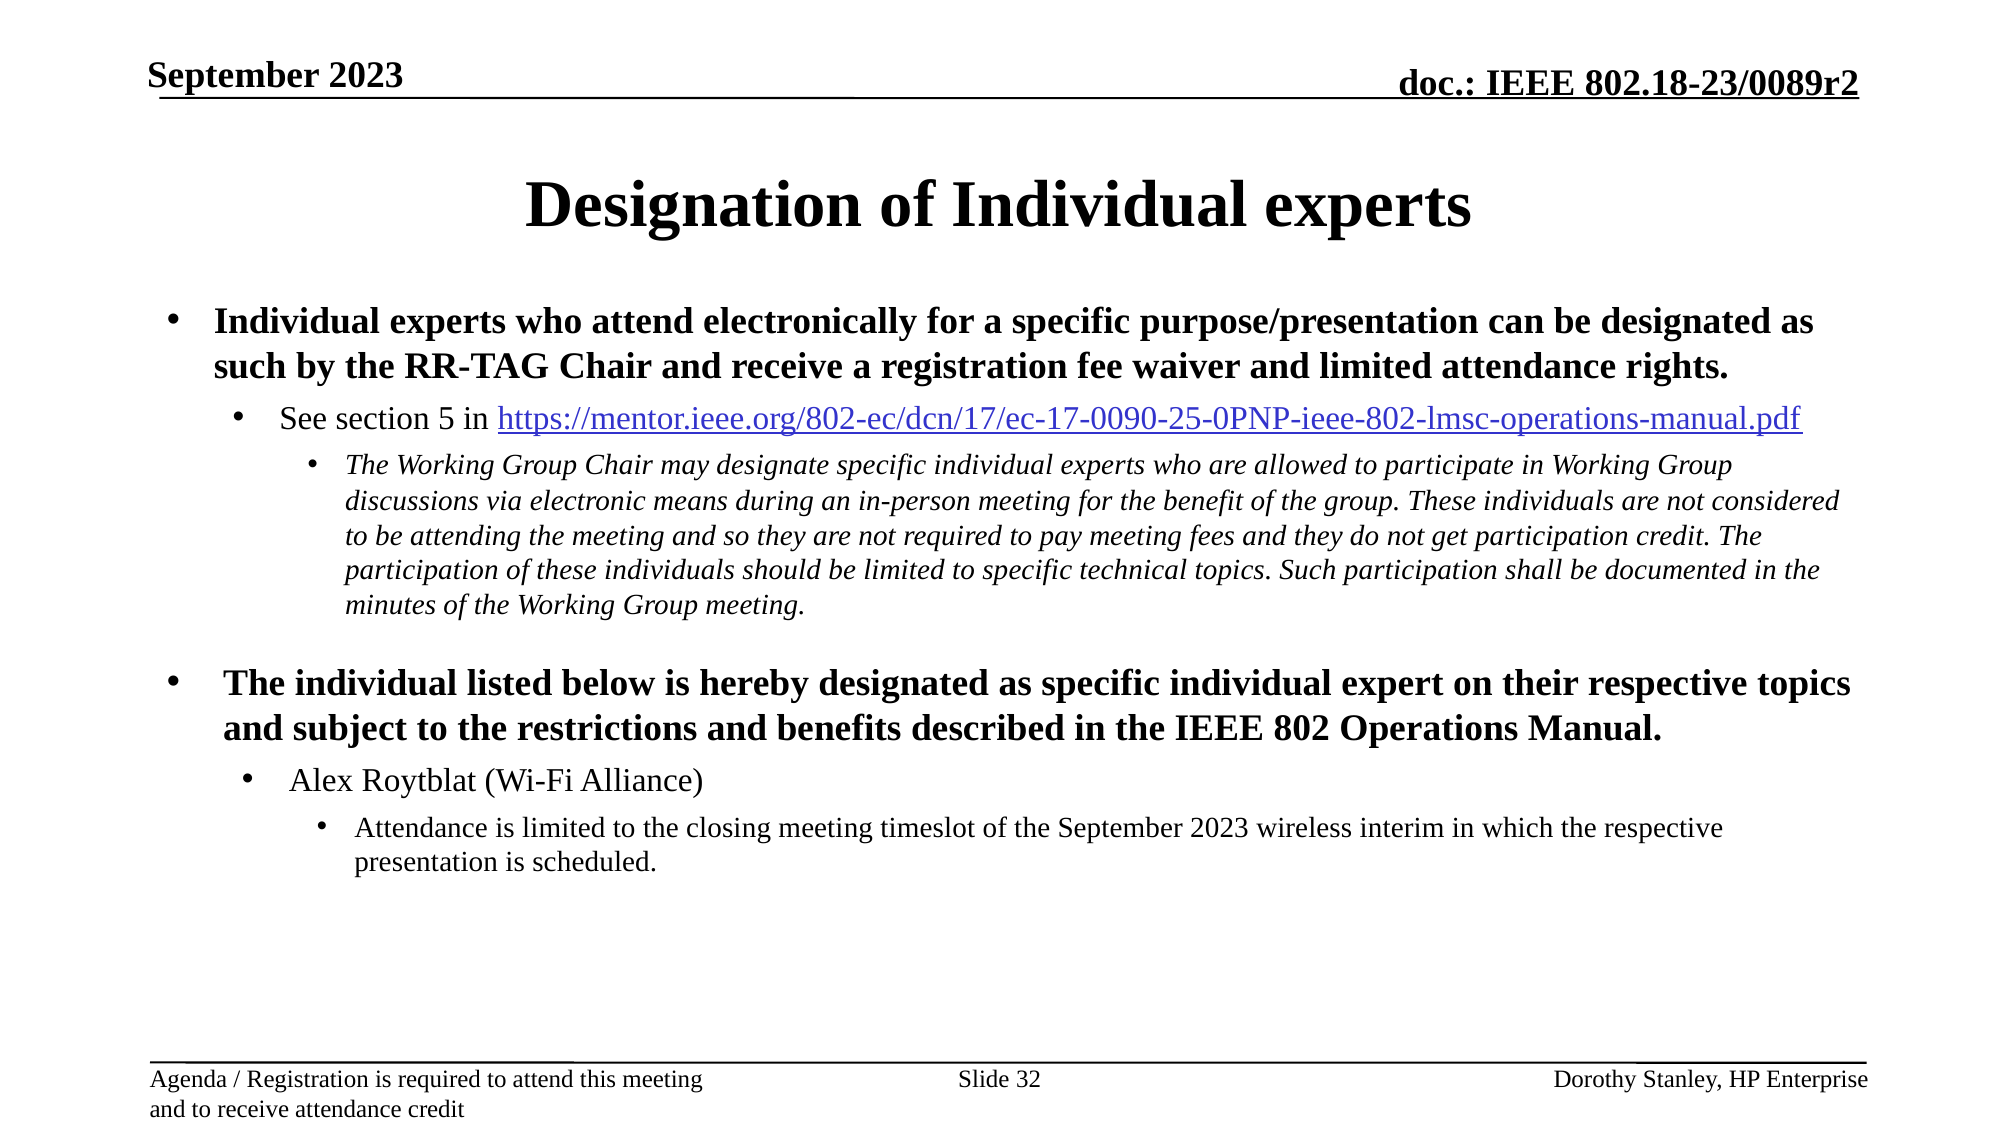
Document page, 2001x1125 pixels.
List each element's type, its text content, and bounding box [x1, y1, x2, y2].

footer Dorothy Stanley, HP Enterprise [1512, 1061, 1869, 1093]
list Individual experts who attend electronically for a specific purpose/presentation can be designated as such by the RR-TAG Chair and receive a registration fee waiver and limited attendance rights. See section 5 in https://mentor.ieee.org/802-ec/dcn/17/ec-17-0090-25-0PNP-ieee-802-lmsc-operations-manual.pdf The Working Group Chair may designate specific individual experts who are allowed to participate in Working Group discussions via electronic means during an in-person meeting for the benefit of the group. These individuals are not considered to be attending the meeting and so they are not required to pay meeting fees and they do not get participation credit. The participation of these individuals should be limited to specific technical topics. Such participation shall be documented in the minutes of the Working Group meeting. The individual listed below is hereby designated as specific individual expert on their respective topics and subject to the restrictions and benefits described in the IEEE 802 Operations Manual. Alex Roytblat (Wi-Fi Alliance) Attendance is limited to the closing meeting timeslot of the September 2023 wireless interim in which the respective presentation is scheduled. [151, 288, 1869, 1063]
slide_number Slide 32 [933, 1061, 1067, 1123]
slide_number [137, 49, 523, 96]
title Designation of Individual experts [149, 112, 1850, 288]
